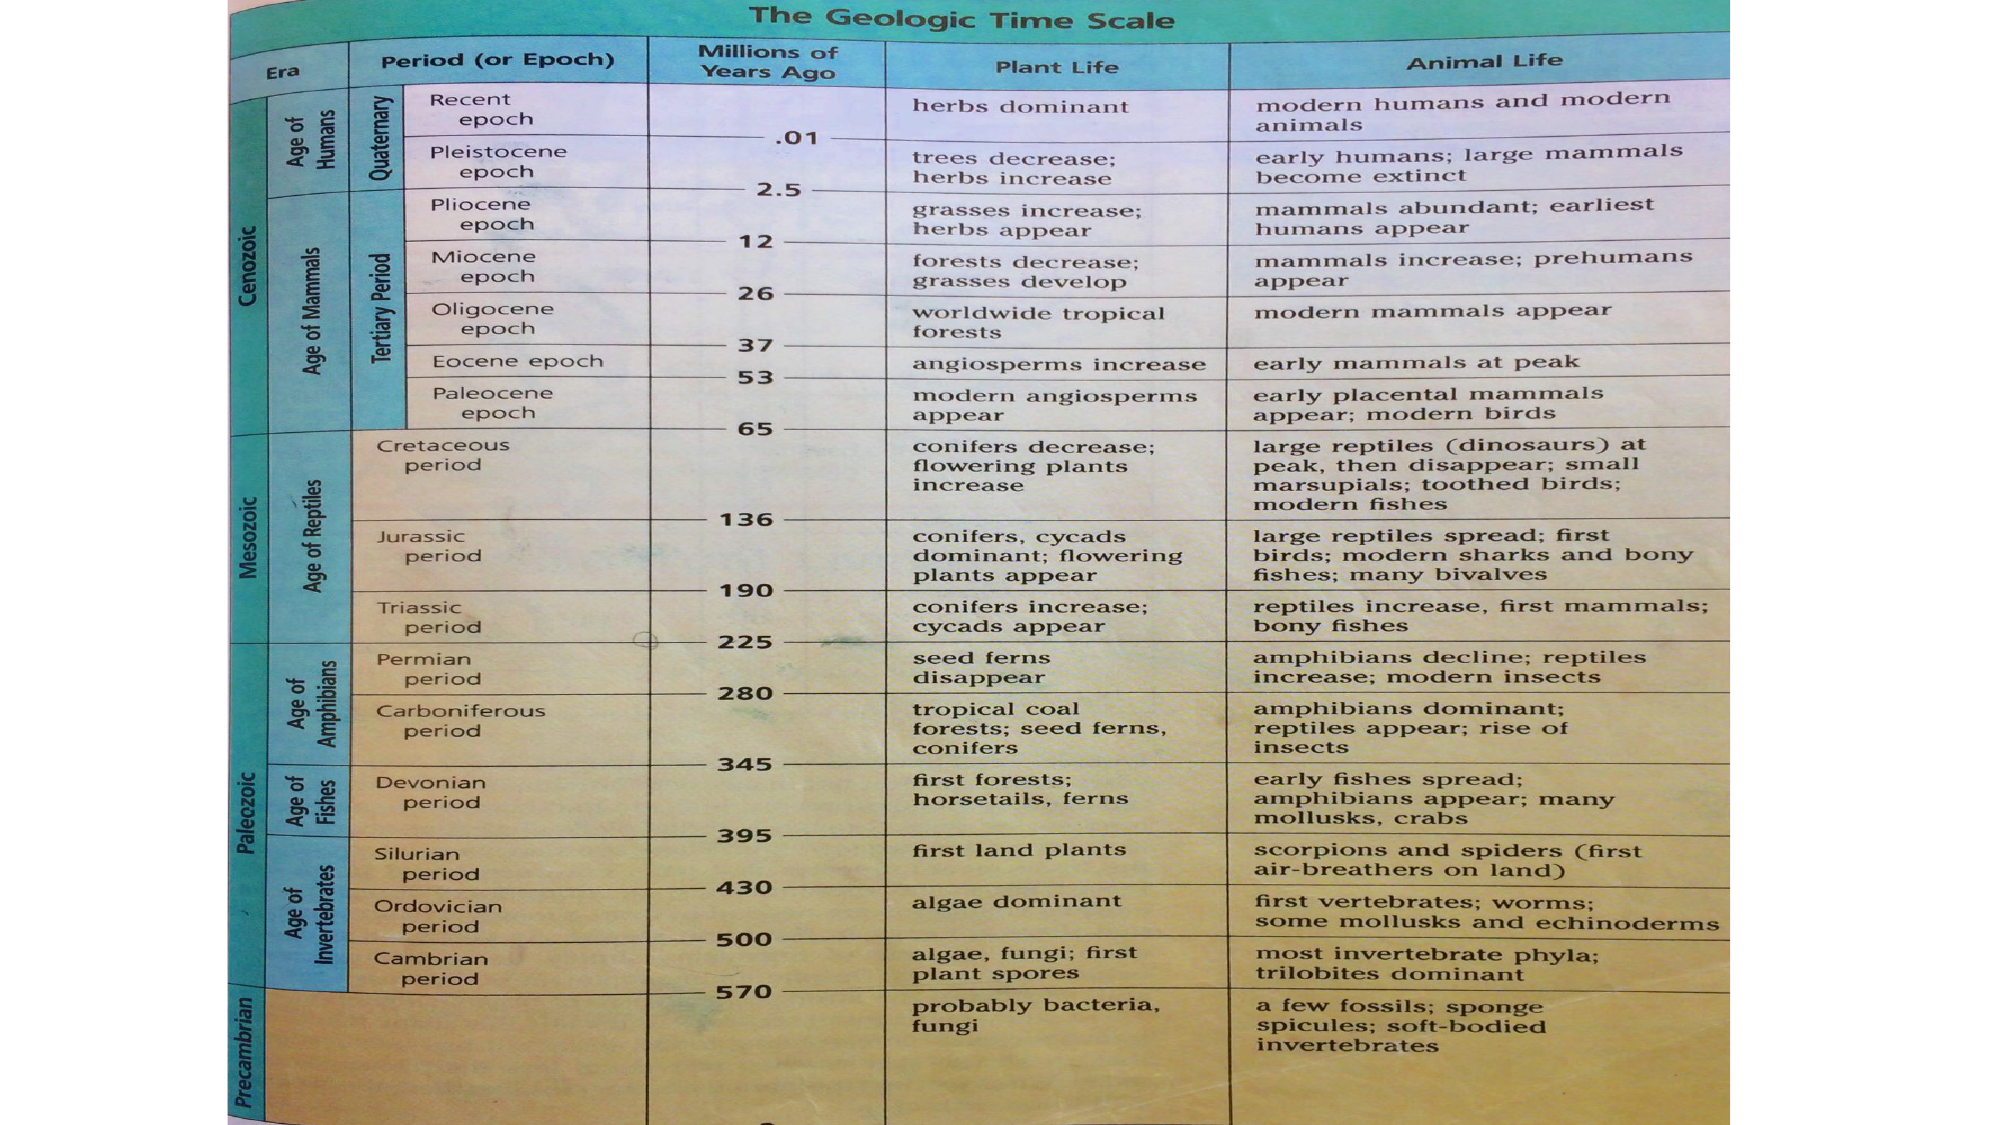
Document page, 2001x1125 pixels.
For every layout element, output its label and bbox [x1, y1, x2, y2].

picture [227, 0, 1731, 1125]
